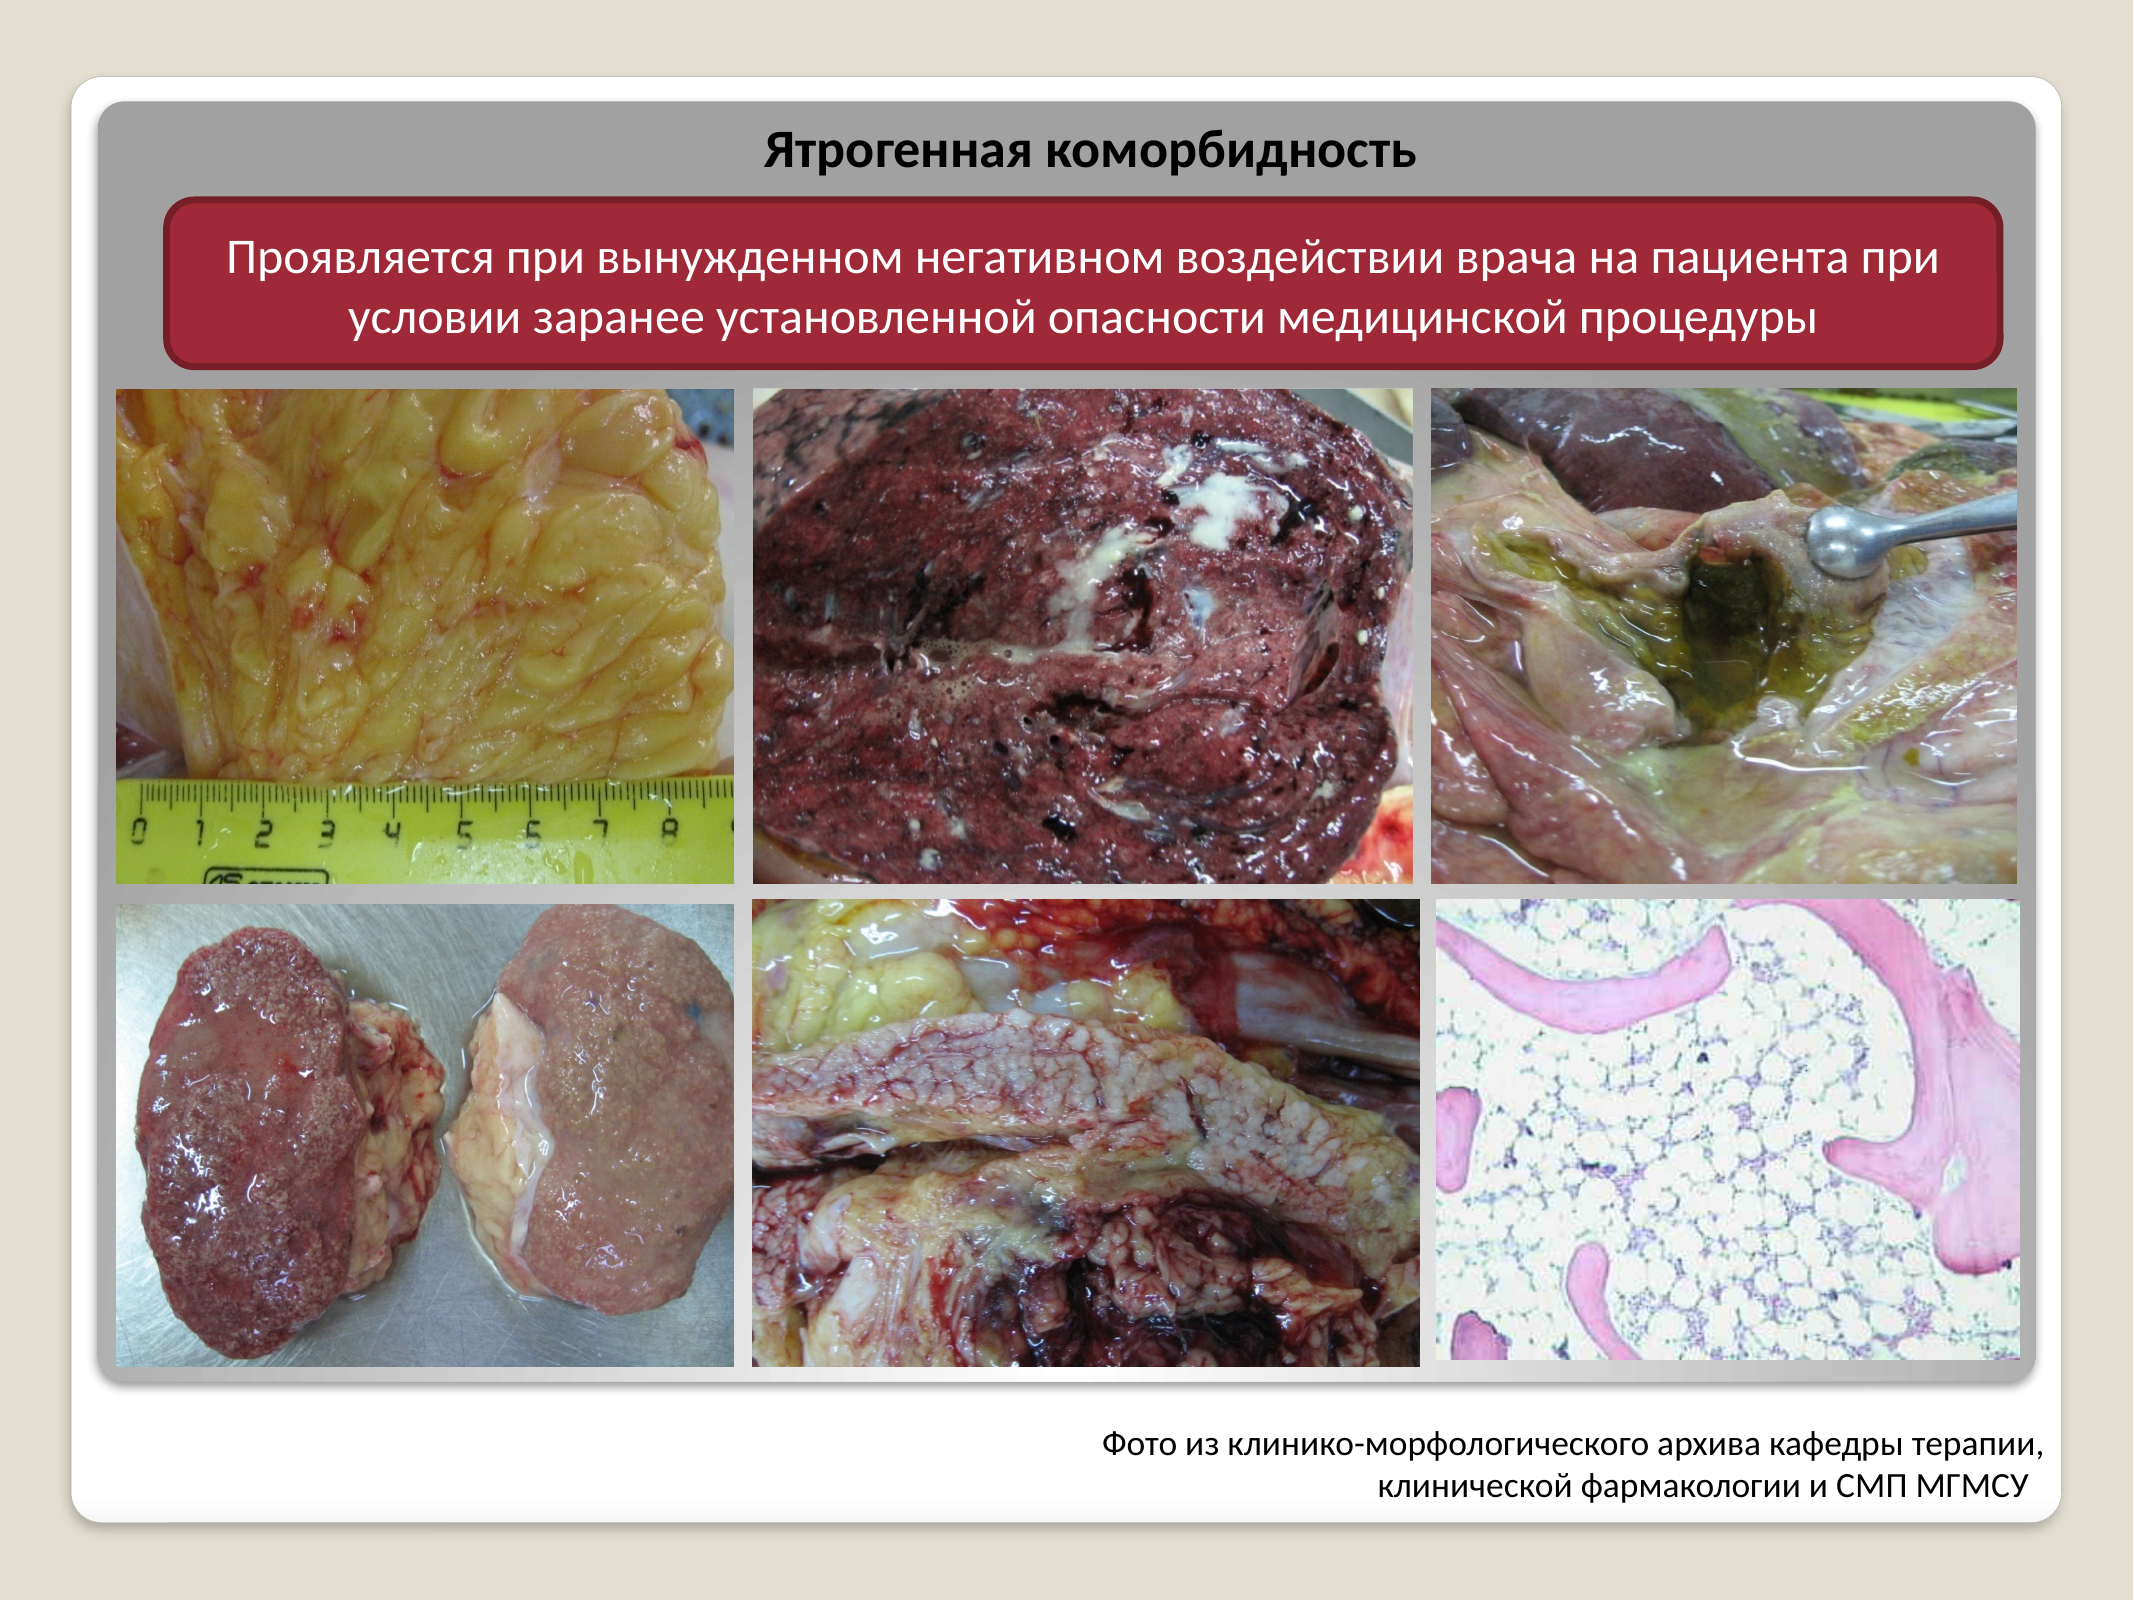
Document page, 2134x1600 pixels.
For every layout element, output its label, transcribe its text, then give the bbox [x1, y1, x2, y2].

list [1430, 388, 2017, 884]
text_box Фото из клинико-морфологического архива кафедры терапии, клинической фармакологии и СМП МГМСУ [1066, 1408, 2067, 1516]
picture [1435, 899, 2020, 1360]
picture [116, 903, 734, 1367]
picture [116, 389, 734, 884]
title Ятрогенная коморбидность [633, 105, 1550, 189]
text_box Проявляется при вынужденном негативном воздействии врача на пациента при условии заранее установленной опасности медицинской процедуры [163, 196, 2004, 371]
picture [752, 306, 1420, 1367]
